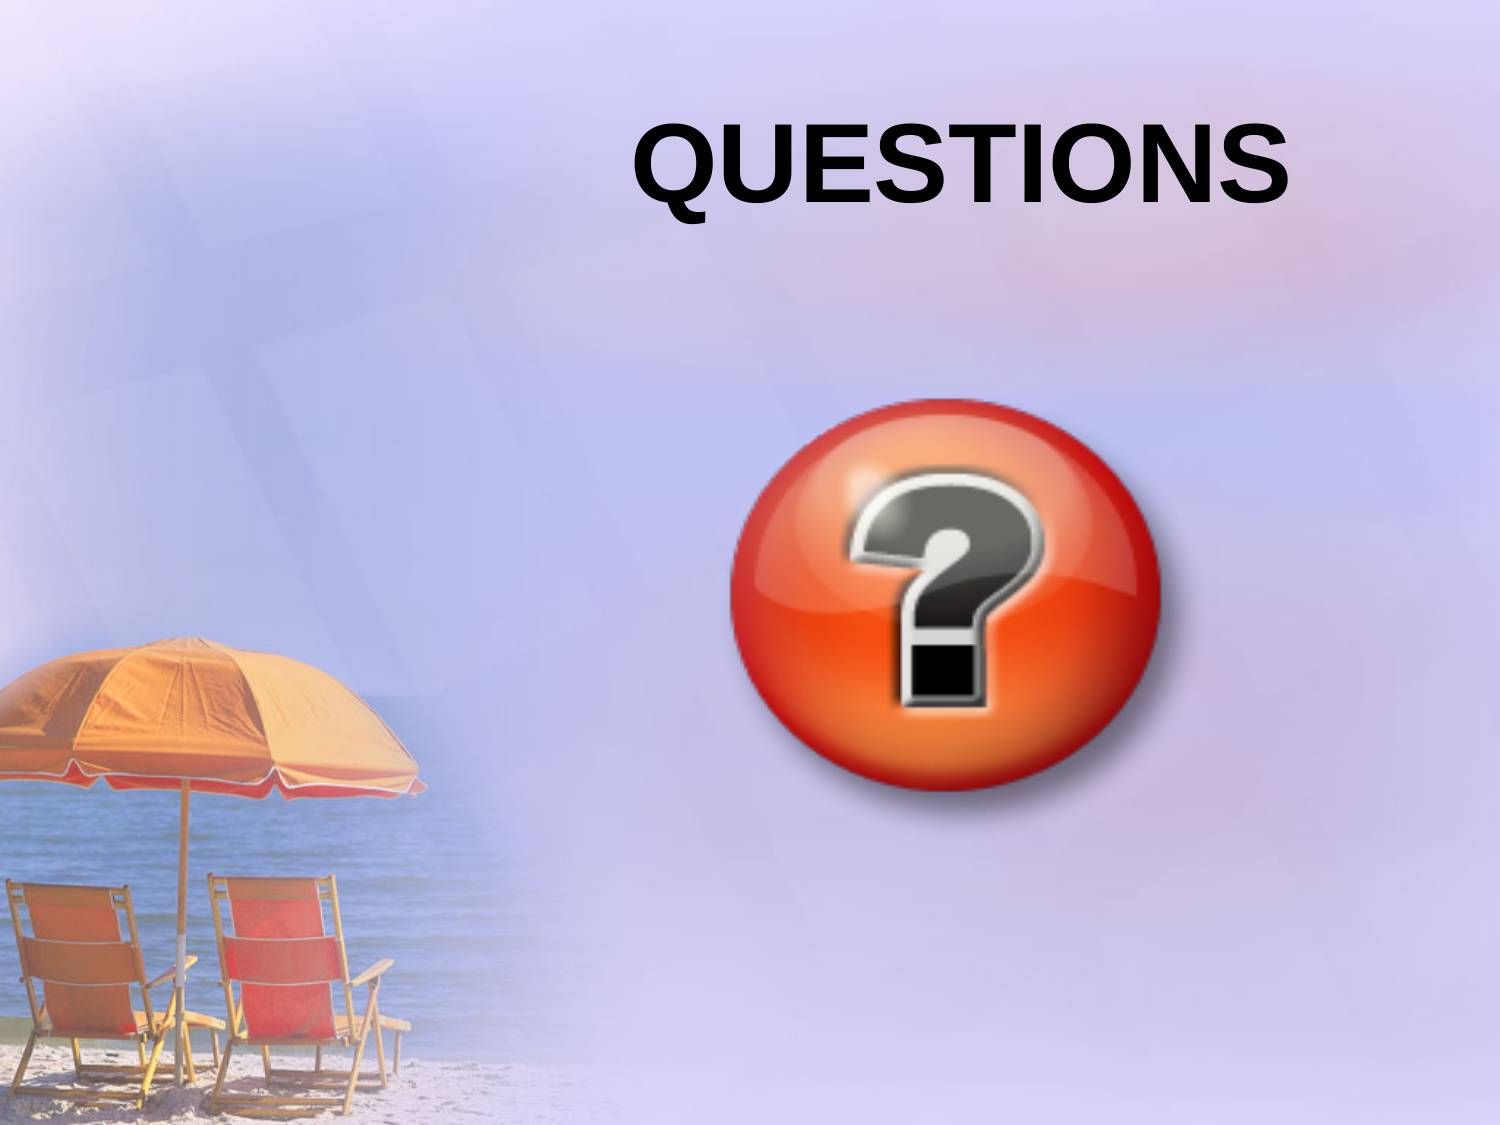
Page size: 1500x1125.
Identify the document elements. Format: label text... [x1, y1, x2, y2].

picture [0, 0, 1500, 1125]
title QUESTIONS [443, 44, 1480, 233]
